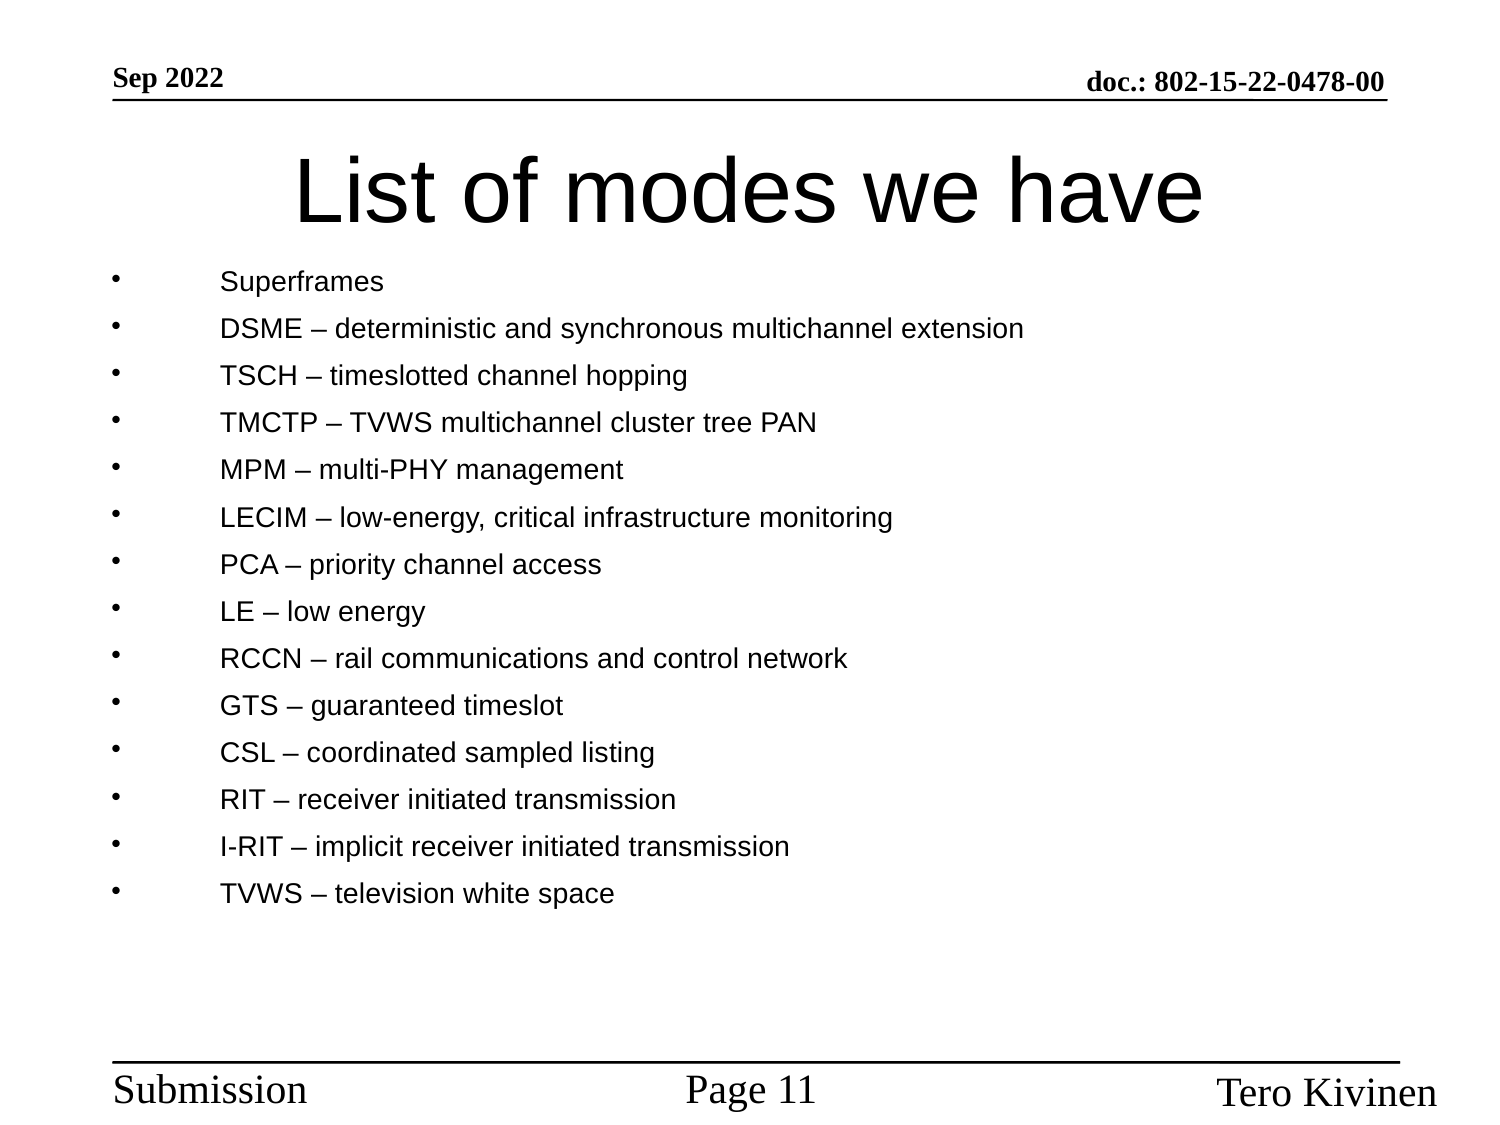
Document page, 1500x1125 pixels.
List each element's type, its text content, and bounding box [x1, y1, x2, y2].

text_box Superframes DSME – deterministic and synchronous multichannel extension TSCH – timeslotted channel hopping TMCTP – TVWS multichannel cluster tree PAN MPM – multi-PHY management LECIM – low-energy, critical infrastructure monitoring PCA – priority channel access LE – low energy RCCN – rail communications and control network GTS – guaranteed timeslot CSL – coordinated sampled listing RIT – receiver initiated transmission I-RIT – implicit receiver initiated transmission TVWS – television white space [75, 263, 1425, 916]
text_box List of modes we have [75, 92, 1425, 263]
